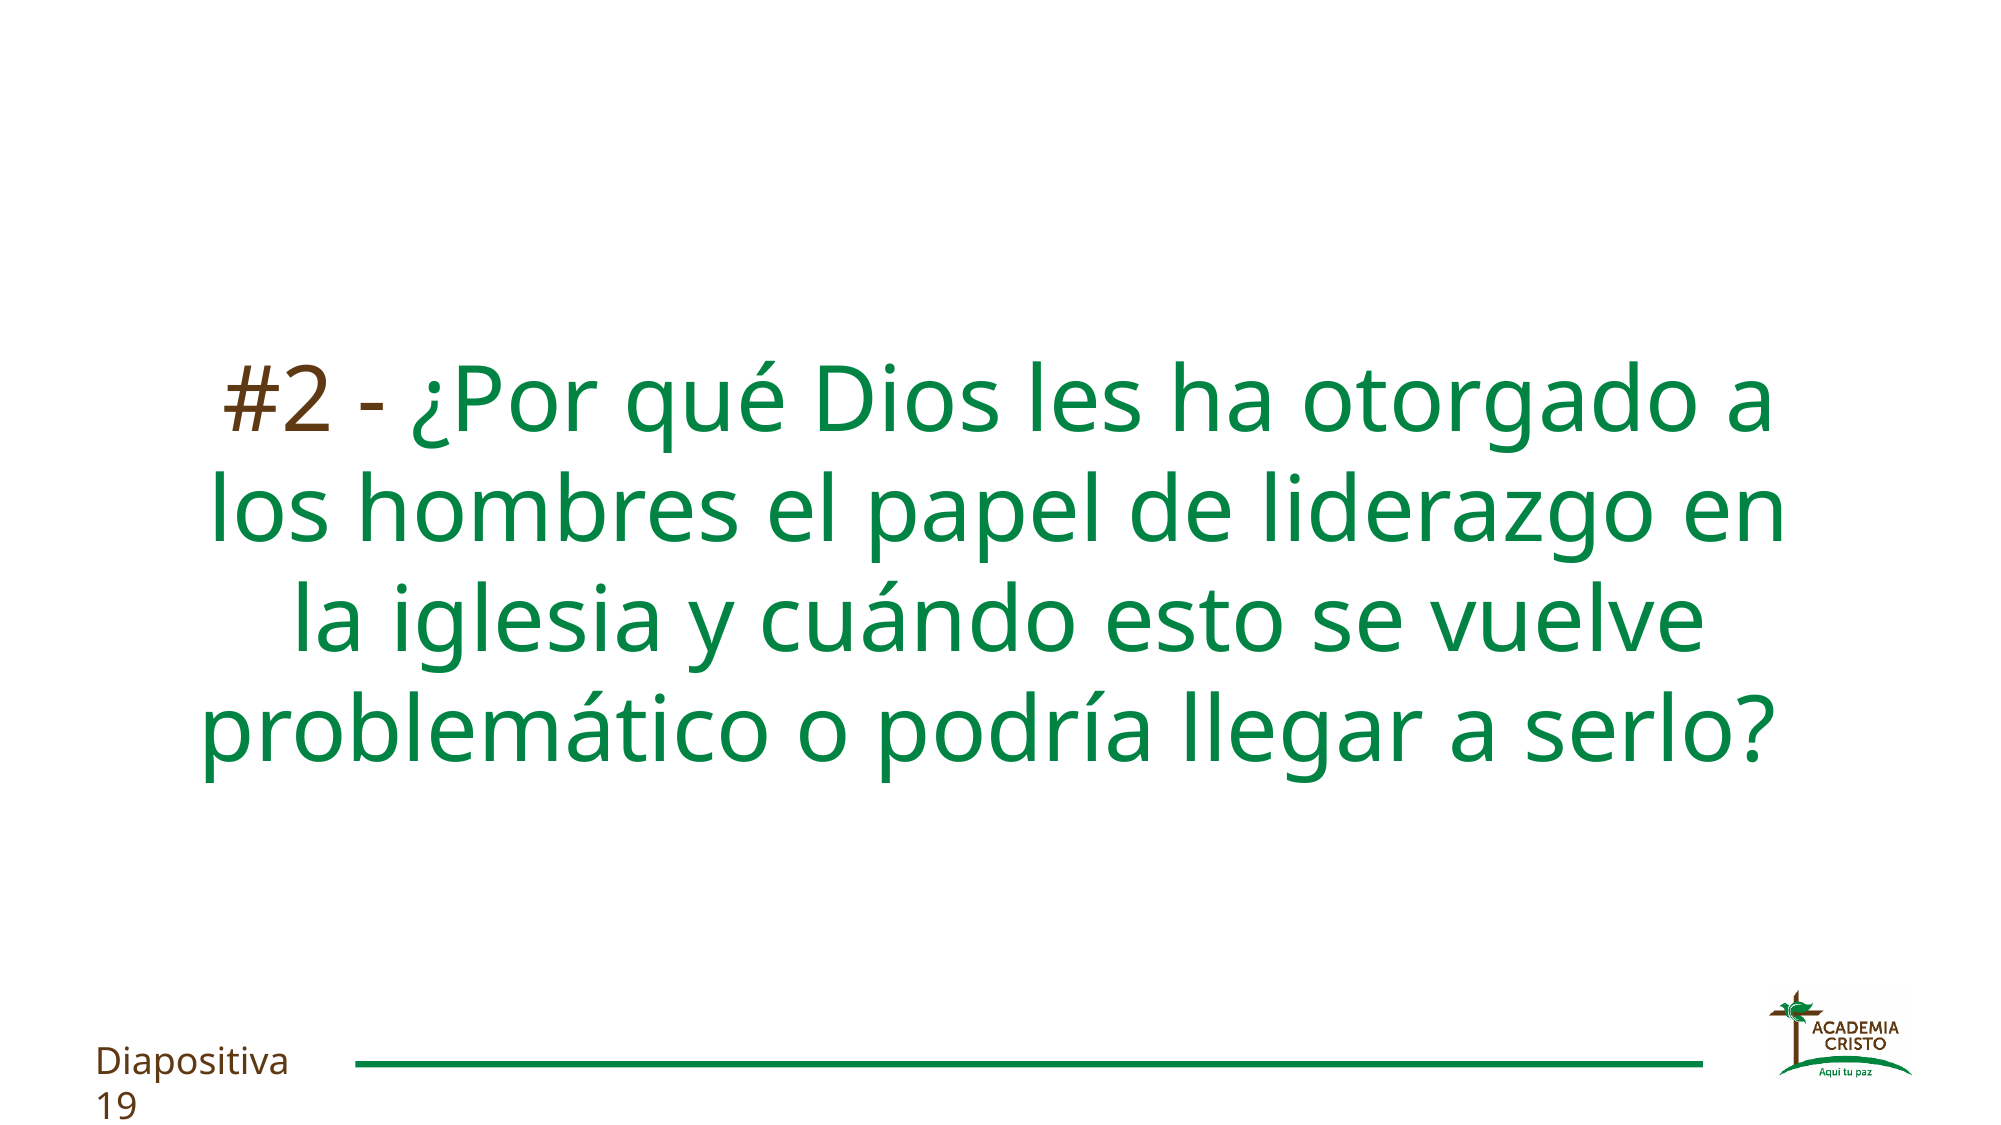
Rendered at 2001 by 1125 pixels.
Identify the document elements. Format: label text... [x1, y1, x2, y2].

text_box #2 - ¿Por qué Dios les ha otorgado a los hombres el papel de liderazgo en la iglesia y cuándo esto se vuelve problemático o podría llegar a serlo? [149, 332, 1851, 788]
text_box Diapositiva 19 [80, 1029, 335, 1125]
picture [1760, 984, 1922, 1091]
